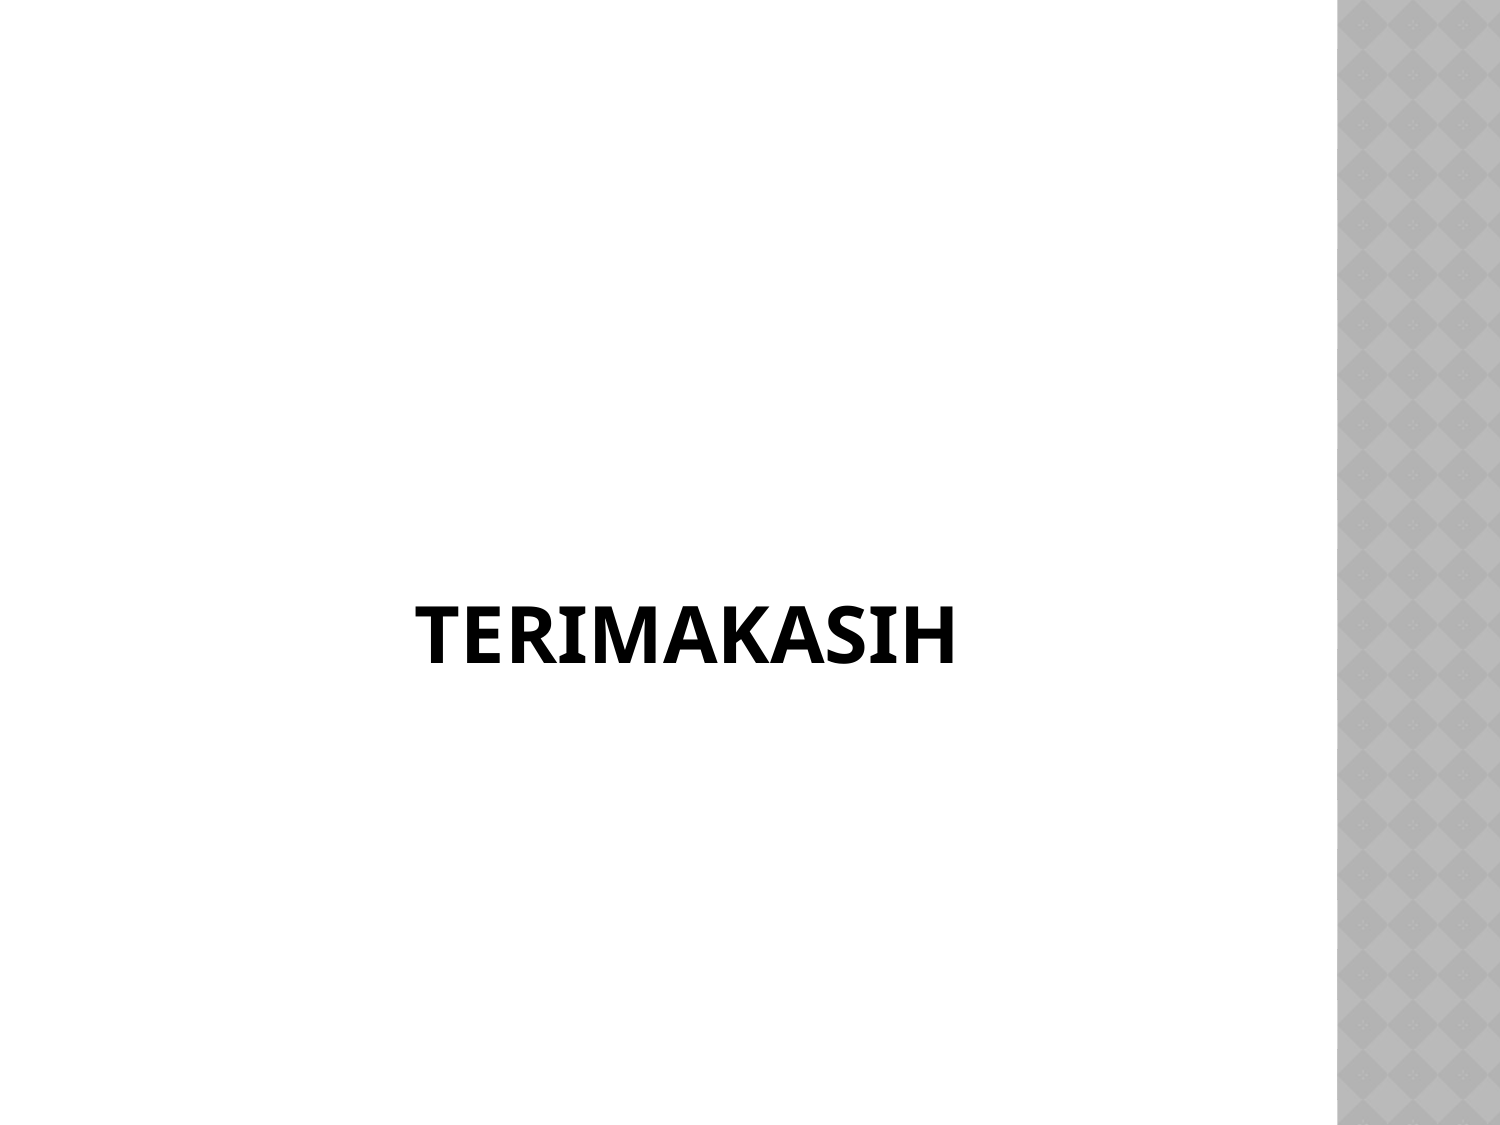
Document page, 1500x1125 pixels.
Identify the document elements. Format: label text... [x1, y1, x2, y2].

title Terimakasih [93, 492, 1282, 680]
